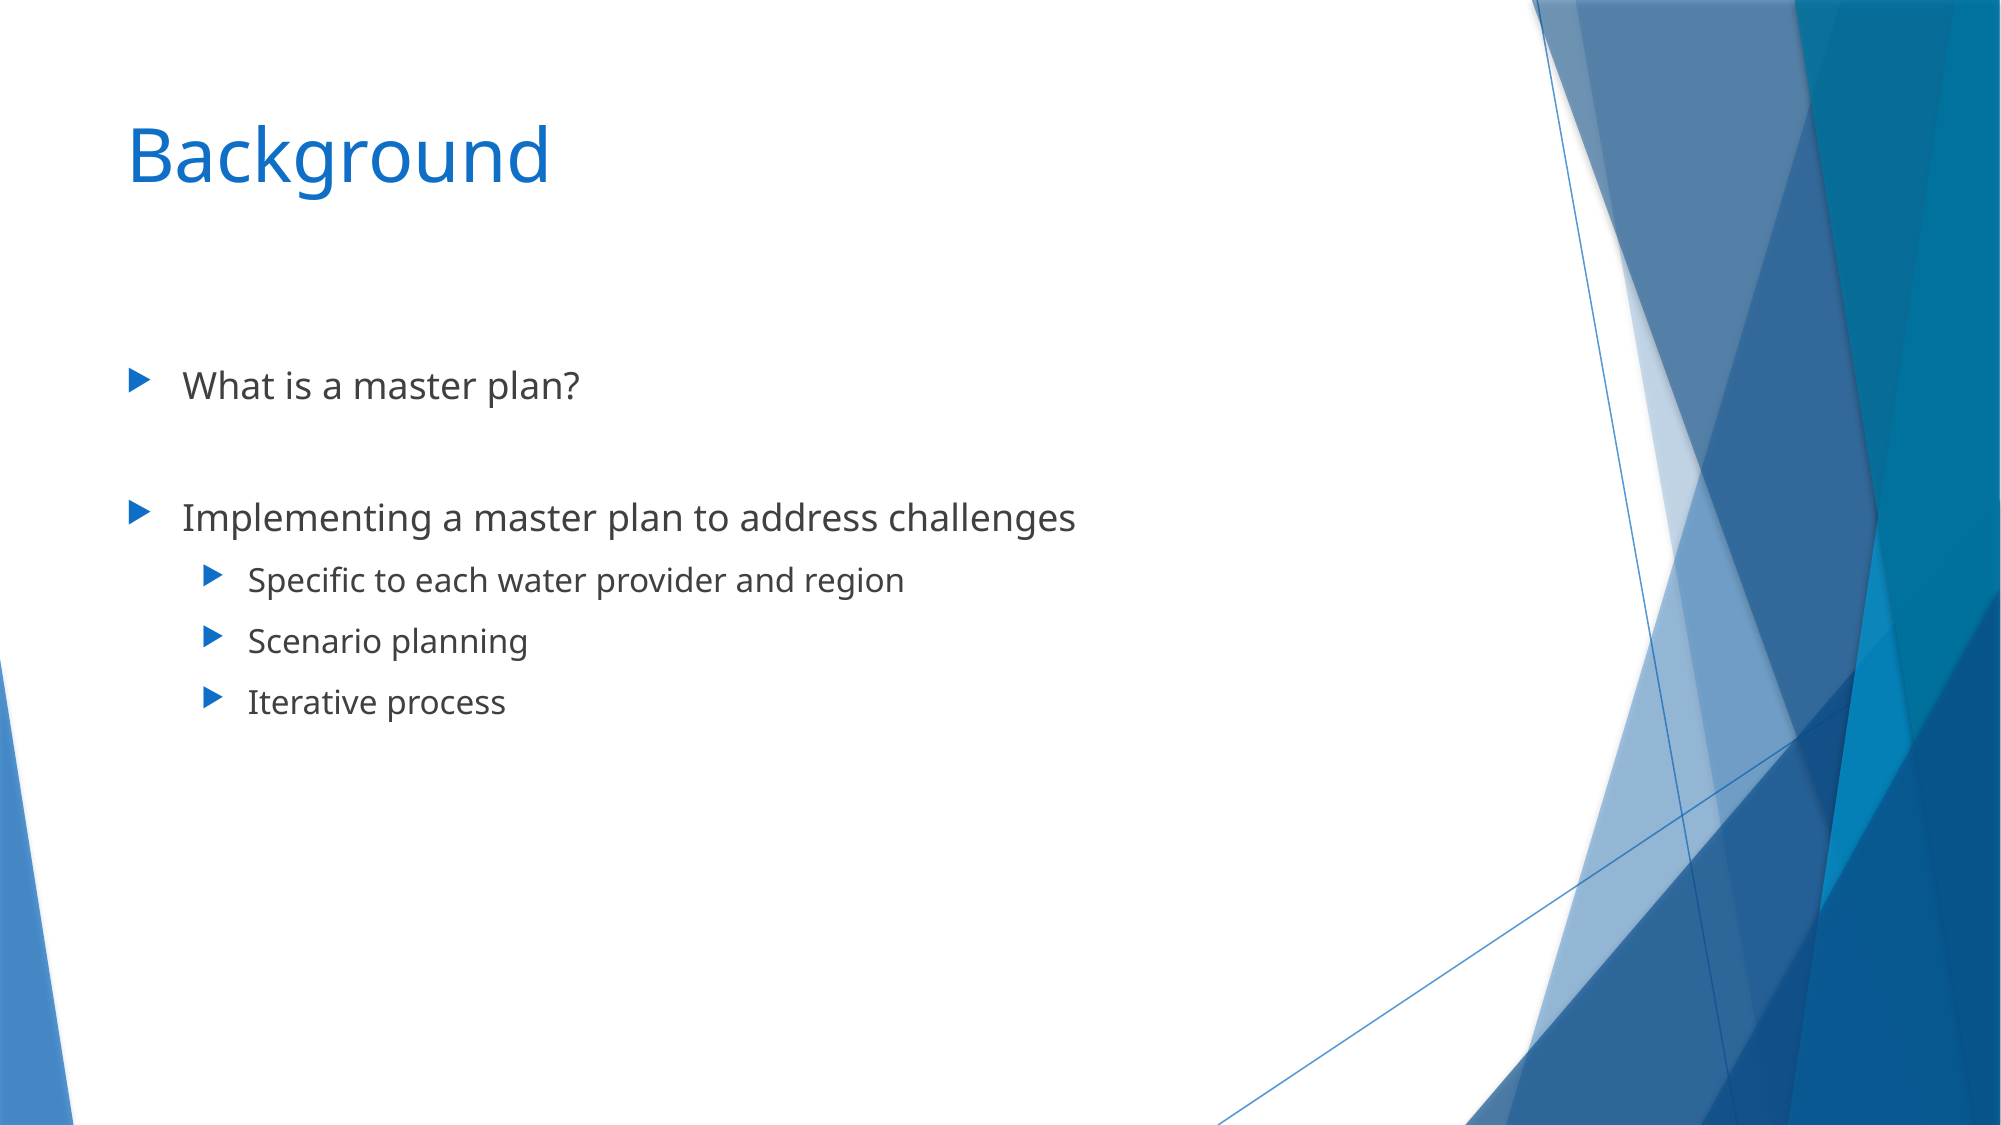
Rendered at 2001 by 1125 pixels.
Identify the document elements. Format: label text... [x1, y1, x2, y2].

list What is a master plan? Implementing a master plan to address challenges Specific to each water provider and region Scenario planning Iterative process [111, 354, 1522, 992]
title Background [111, 99, 1522, 317]
